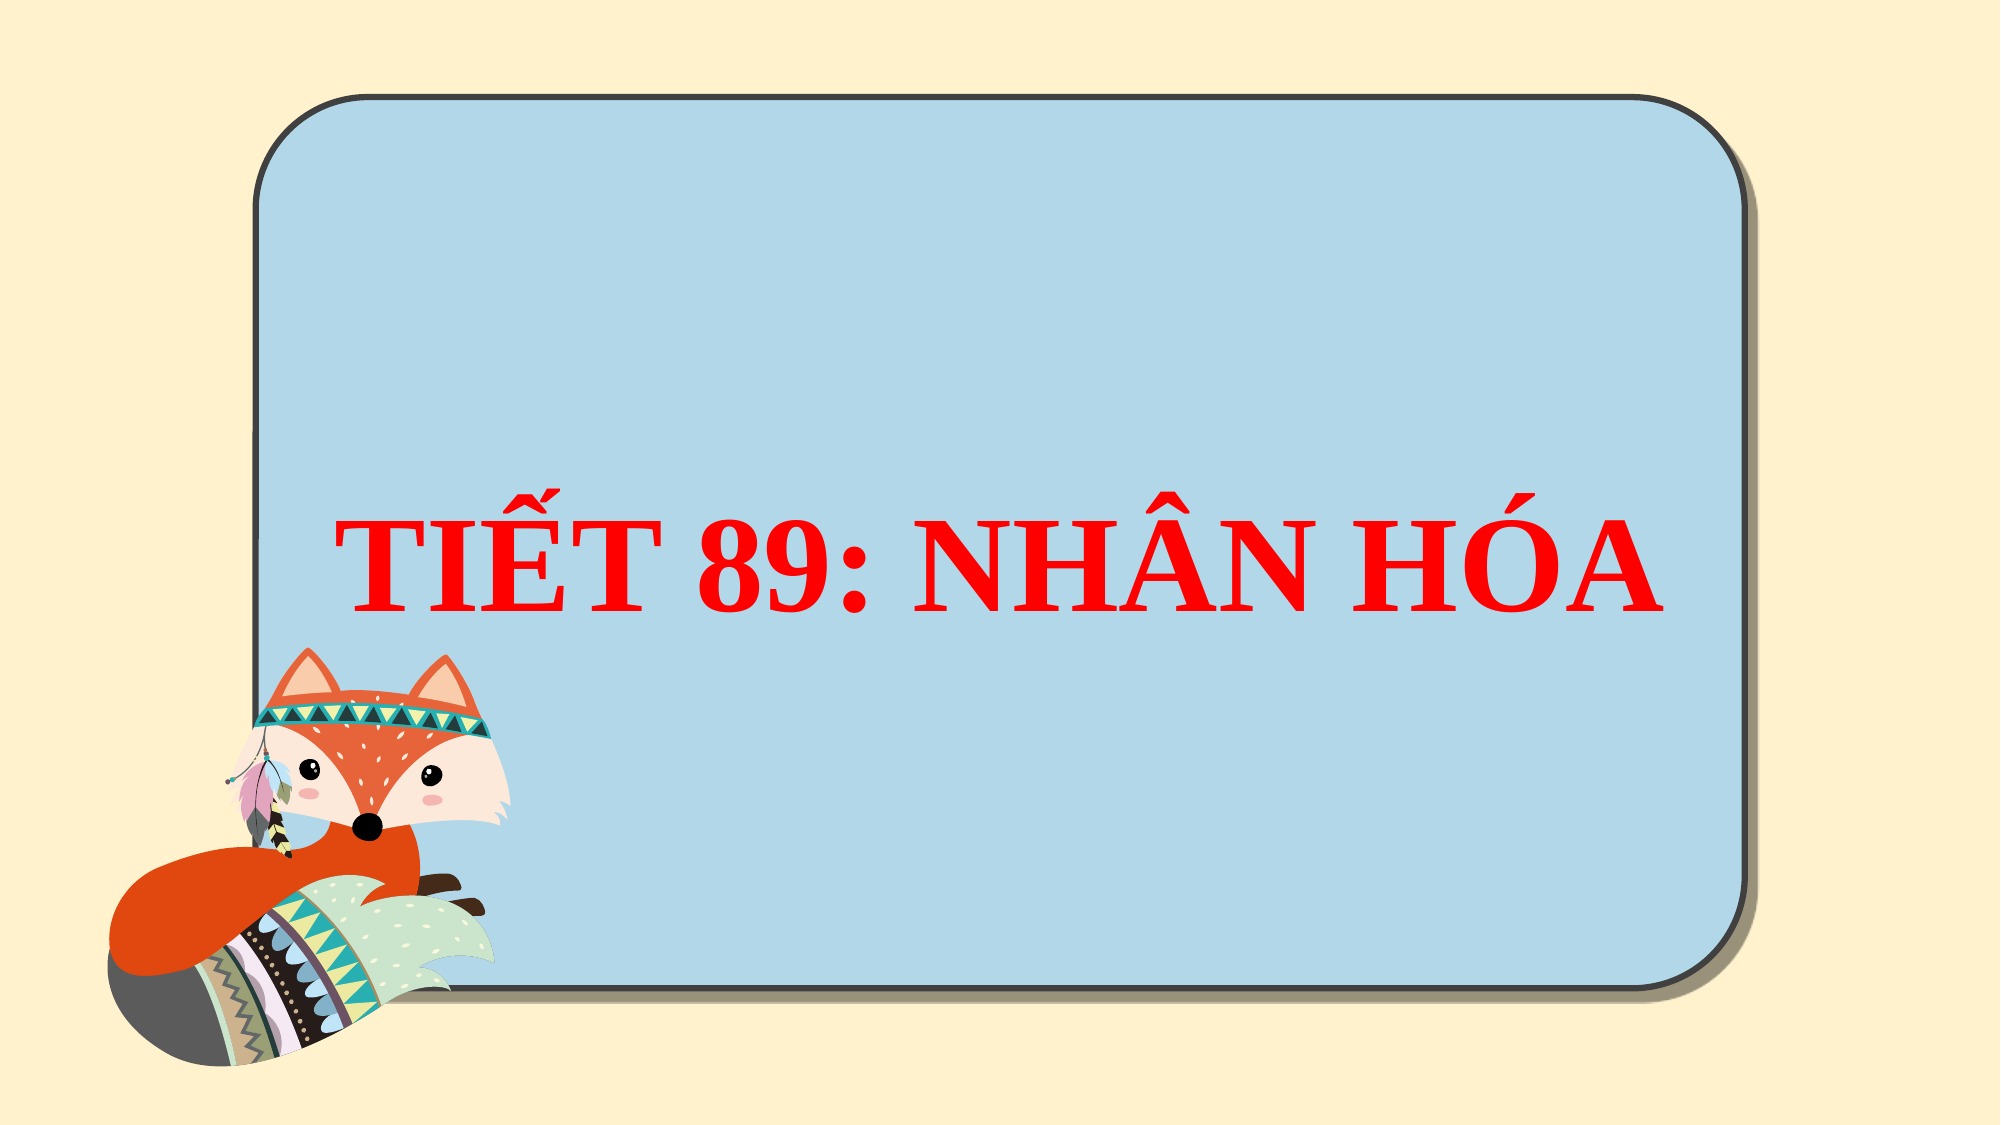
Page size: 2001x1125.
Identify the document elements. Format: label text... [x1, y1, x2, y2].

text_box [254, 95, 1746, 990]
text_box Tiết 89: NHÂN HÓA [319, 466, 1681, 647]
picture [107, 647, 511, 1067]
